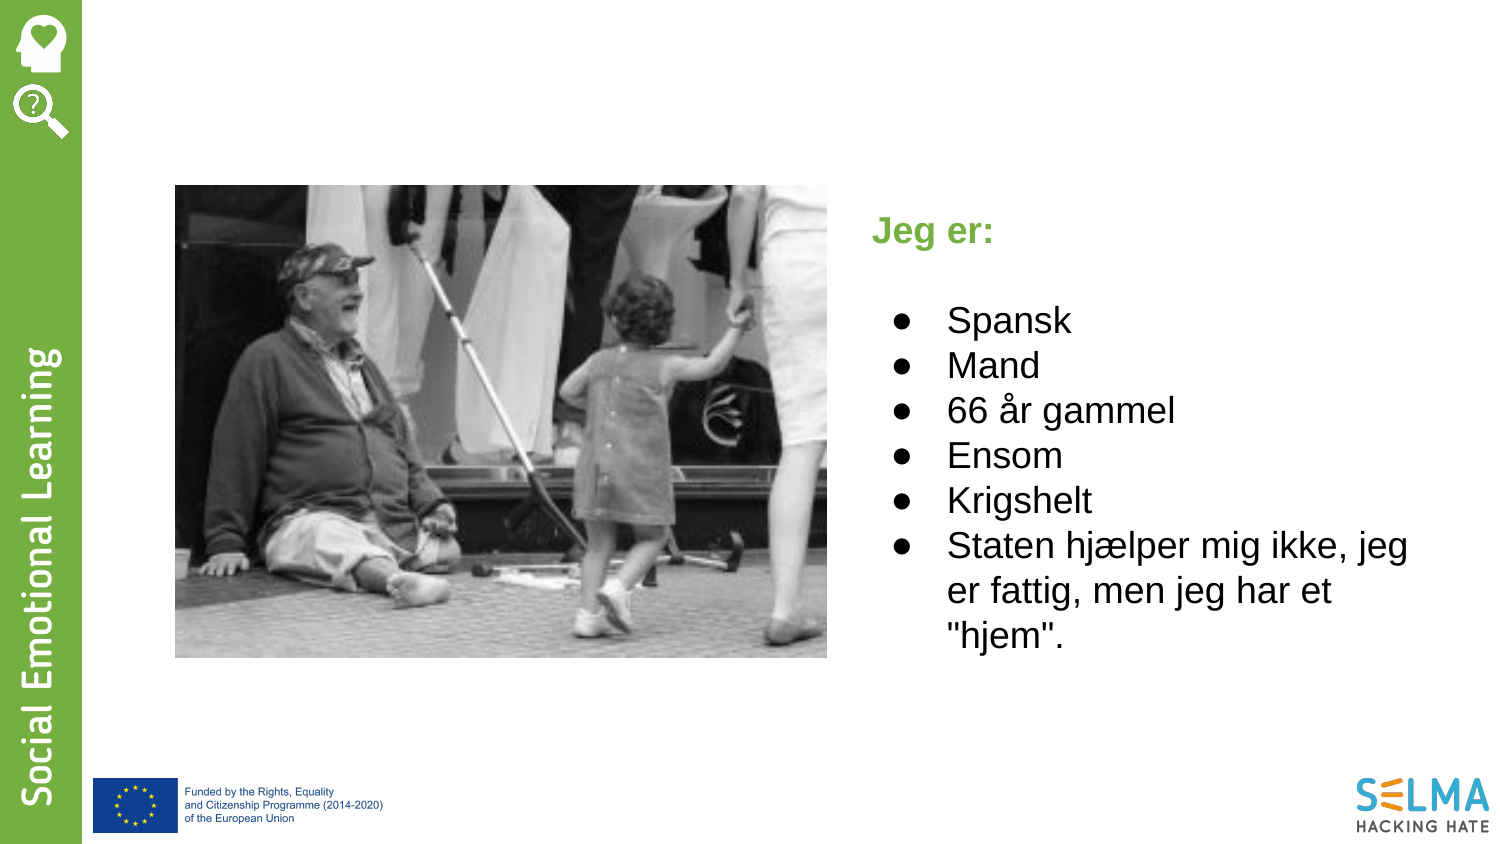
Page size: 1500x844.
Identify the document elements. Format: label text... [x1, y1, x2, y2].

text_box Jeg er: Spansk Mand 66 år gammel Ensom Krigshelt Staten hjælper mig ikke, jeg er fattig, men jeg har et "hjem". [856, 191, 1444, 653]
picture [93, 778, 383, 833]
picture [0, 0, 82, 844]
picture [174, 185, 828, 659]
picture [1357, 778, 1489, 833]
